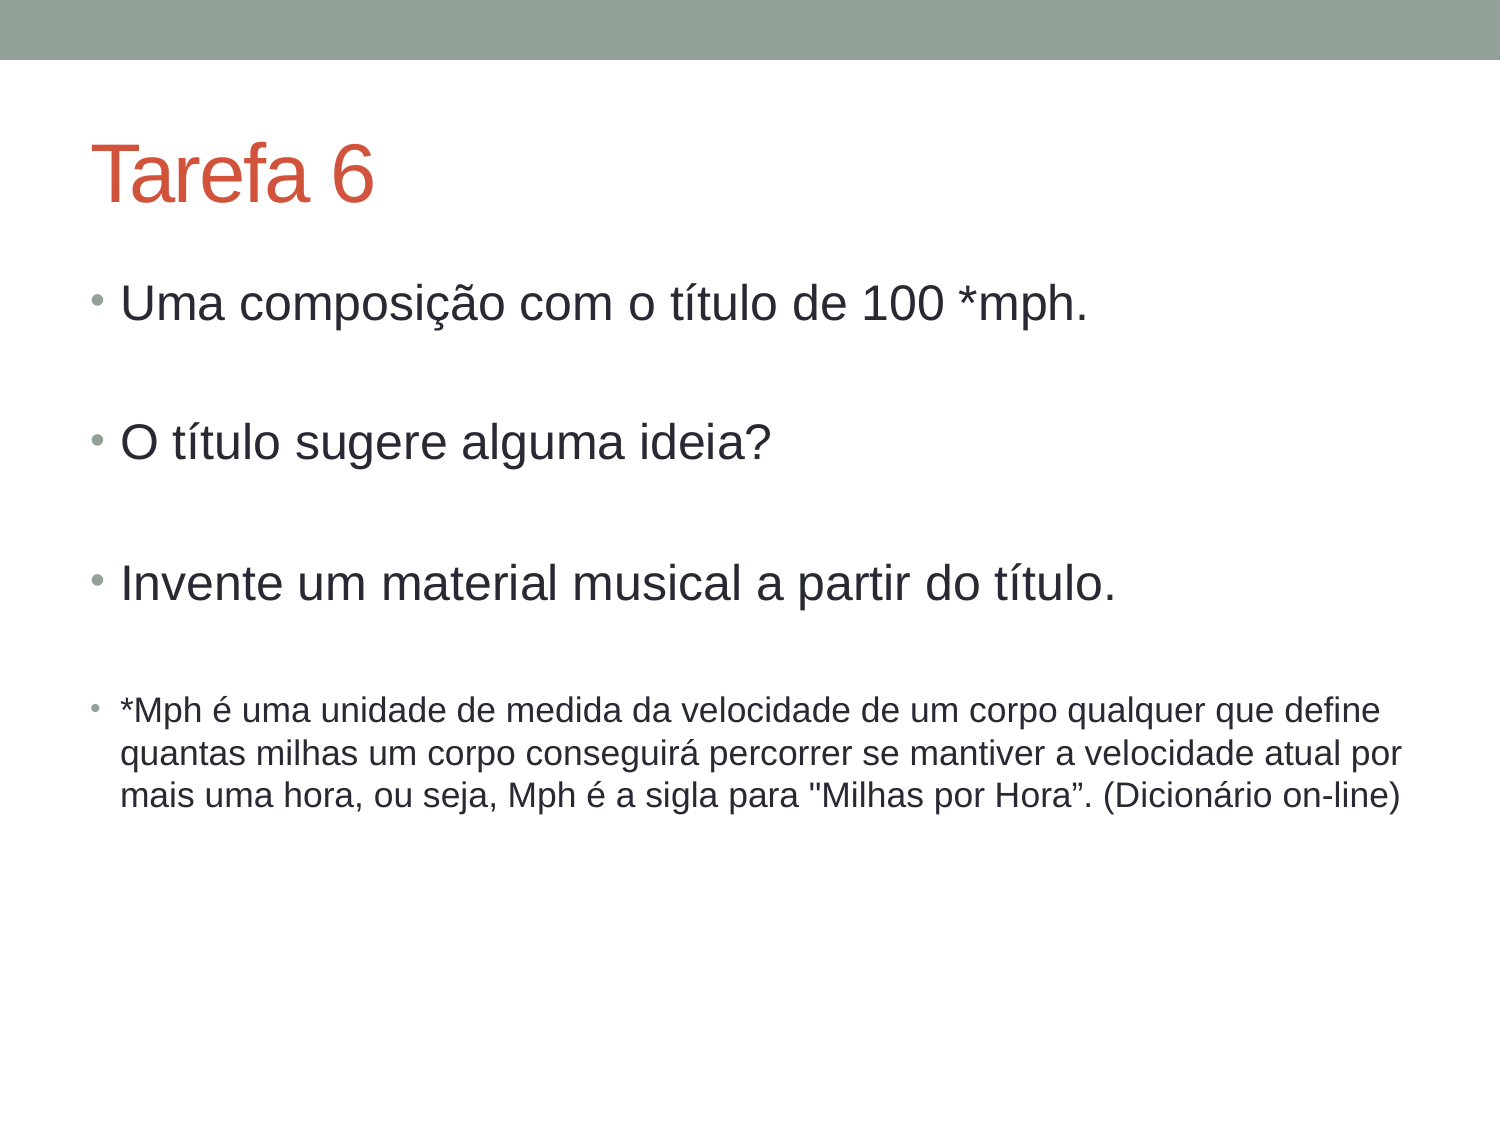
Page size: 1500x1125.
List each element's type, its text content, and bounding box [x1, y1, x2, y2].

list Uma composição com o título de 100 *mph. O título sugere alguma ideia? Invente um material musical a partir do título. *Mph é uma unidade de medida da velocidade de um corpo qualquer que define quantas milhas um corpo conseguirá percorrer se mantiver a velocidade atual por mais uma hora, ou seja, Mph é a sigla para "Milhas por Hora”. (Dicionário on-line) [75, 262, 1425, 1063]
title Tarefa 6 [75, 87, 1425, 250]
